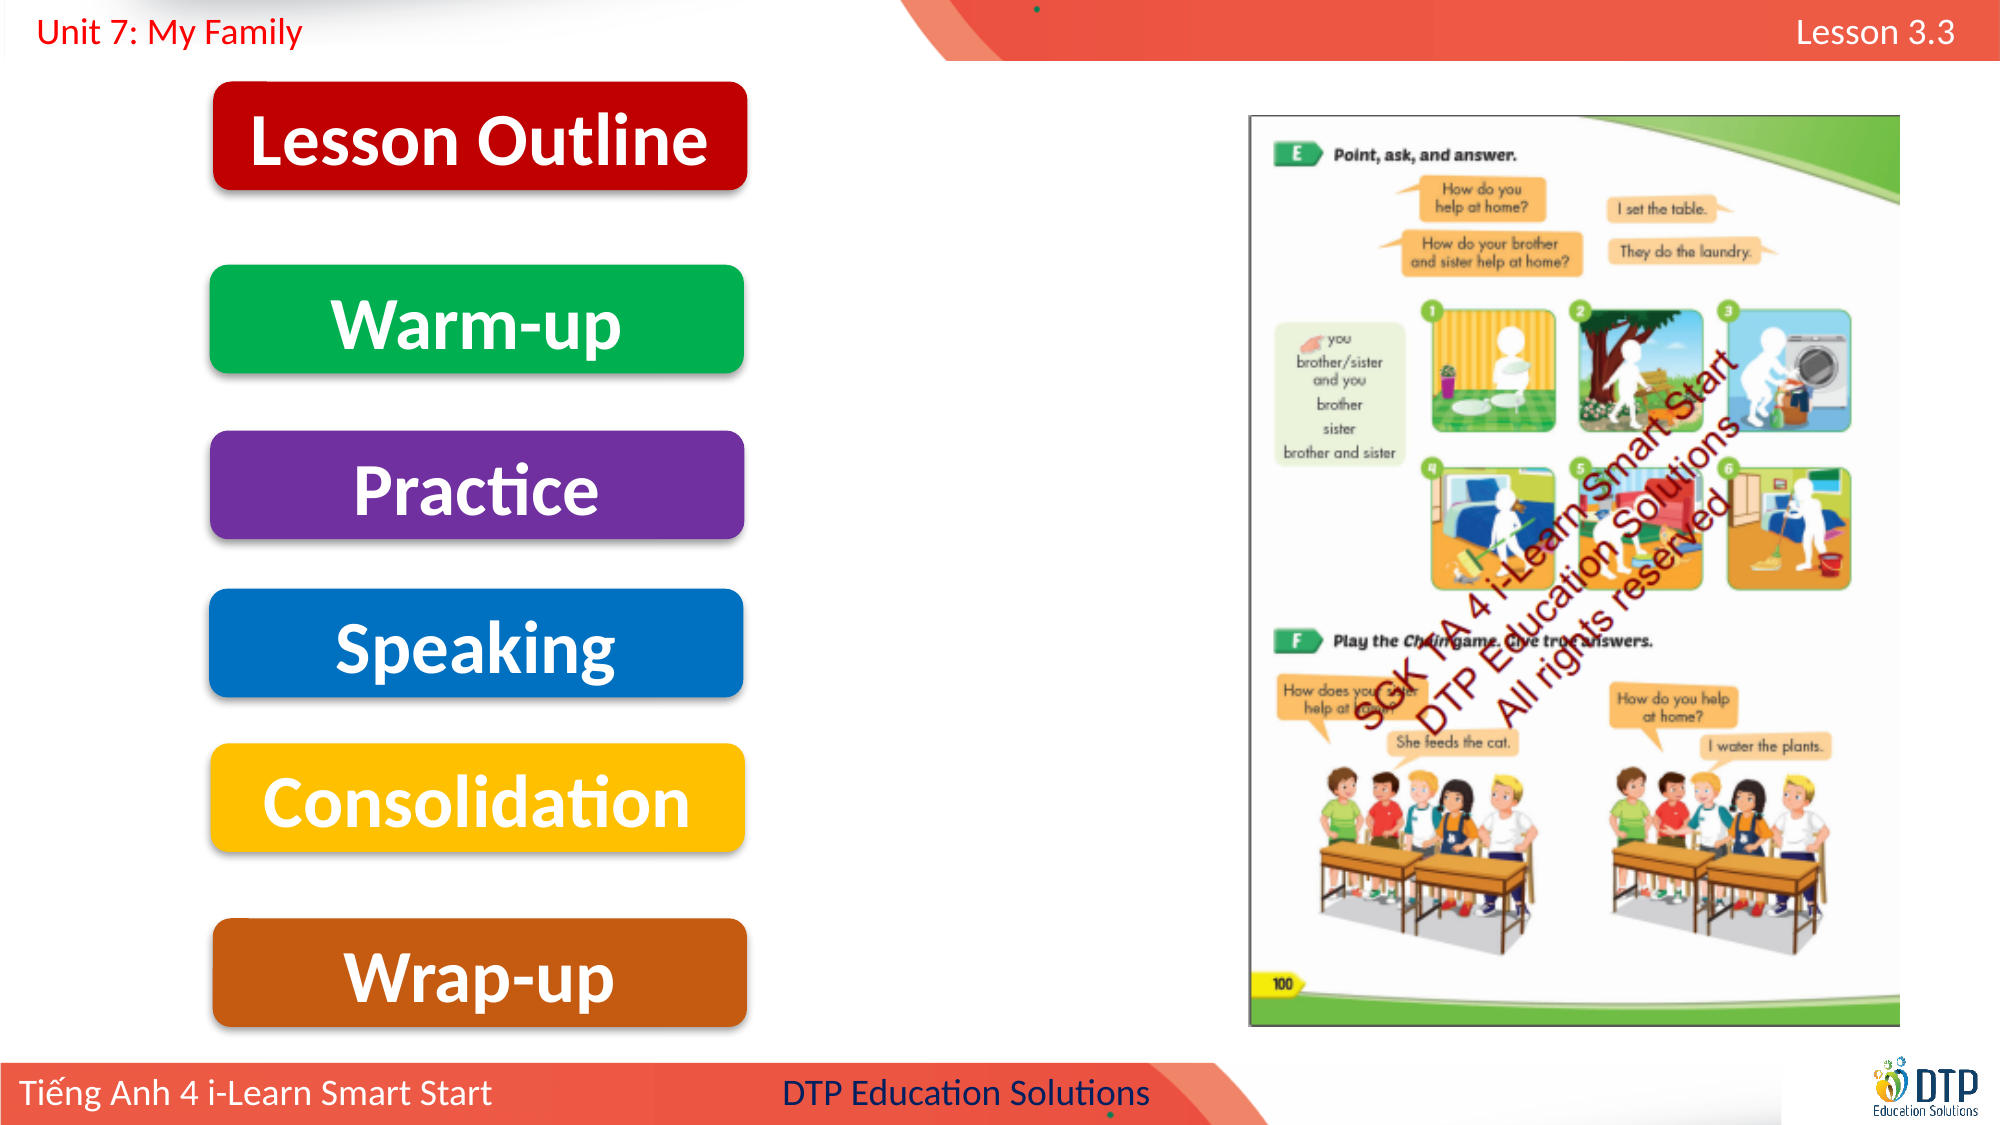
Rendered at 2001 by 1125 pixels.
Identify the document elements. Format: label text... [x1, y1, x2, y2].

text_box Practice [209, 429, 746, 541]
text_box Consolidation [209, 742, 746, 854]
text_box Lesson Outline [212, 80, 749, 192]
text_box Wrap-up [211, 917, 748, 1029]
picture [1247, 115, 1982, 1125]
picture [2, 1063, 1782, 1125]
text_box Speaking [208, 587, 745, 699]
picture [4, 0, 2000, 61]
text_box Warm-up [208, 263, 745, 375]
